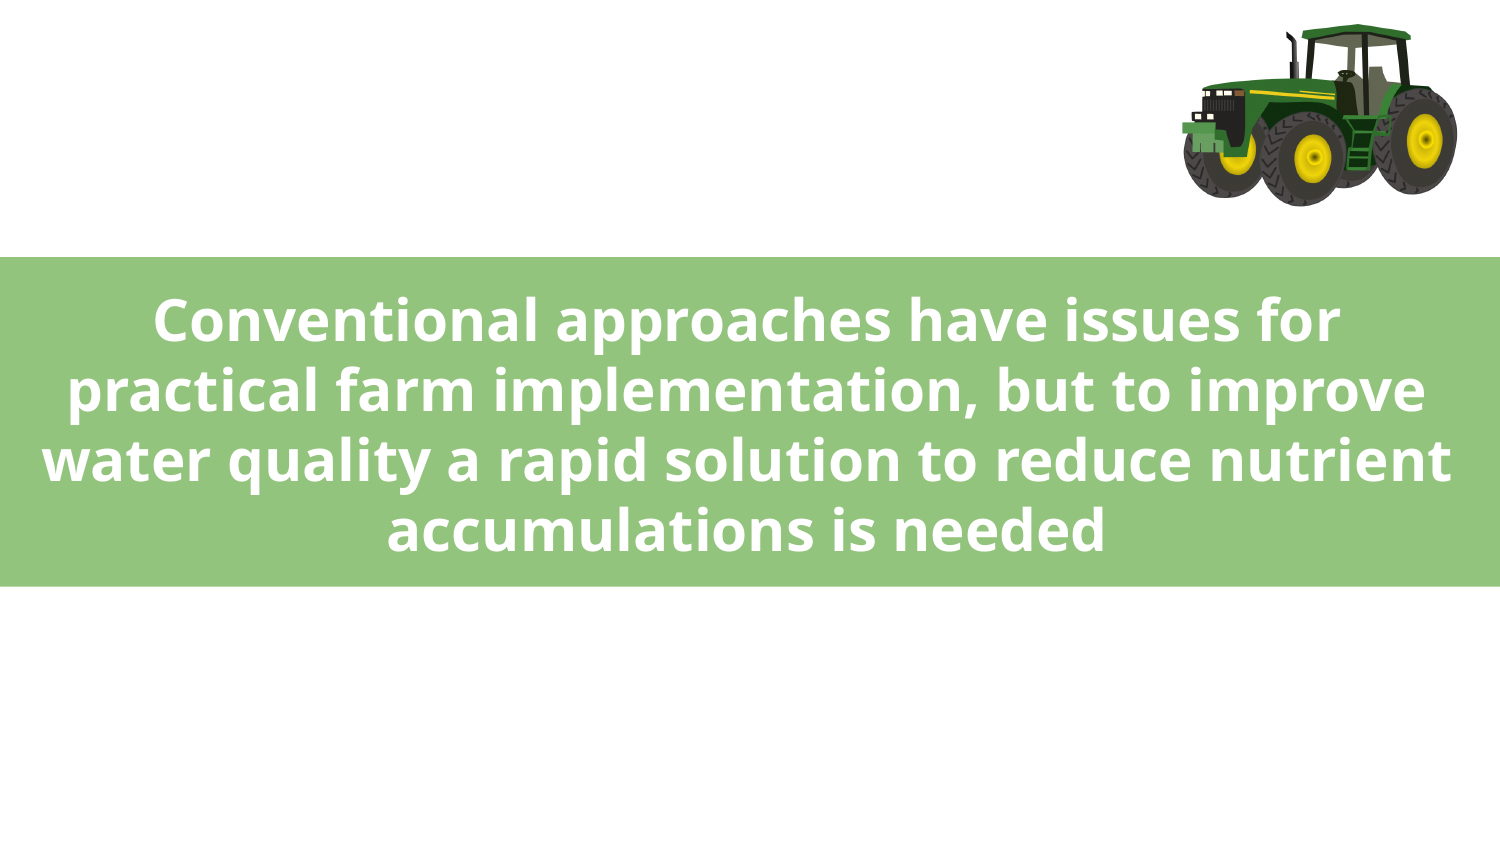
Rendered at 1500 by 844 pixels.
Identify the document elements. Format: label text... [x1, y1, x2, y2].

picture [1168, 0, 1482, 230]
title Conventional approaches have issues for practical farm implementation, but to improve water quality a rapid solution to reduce nutrient accumulations is needed [23, 298, 1471, 548]
